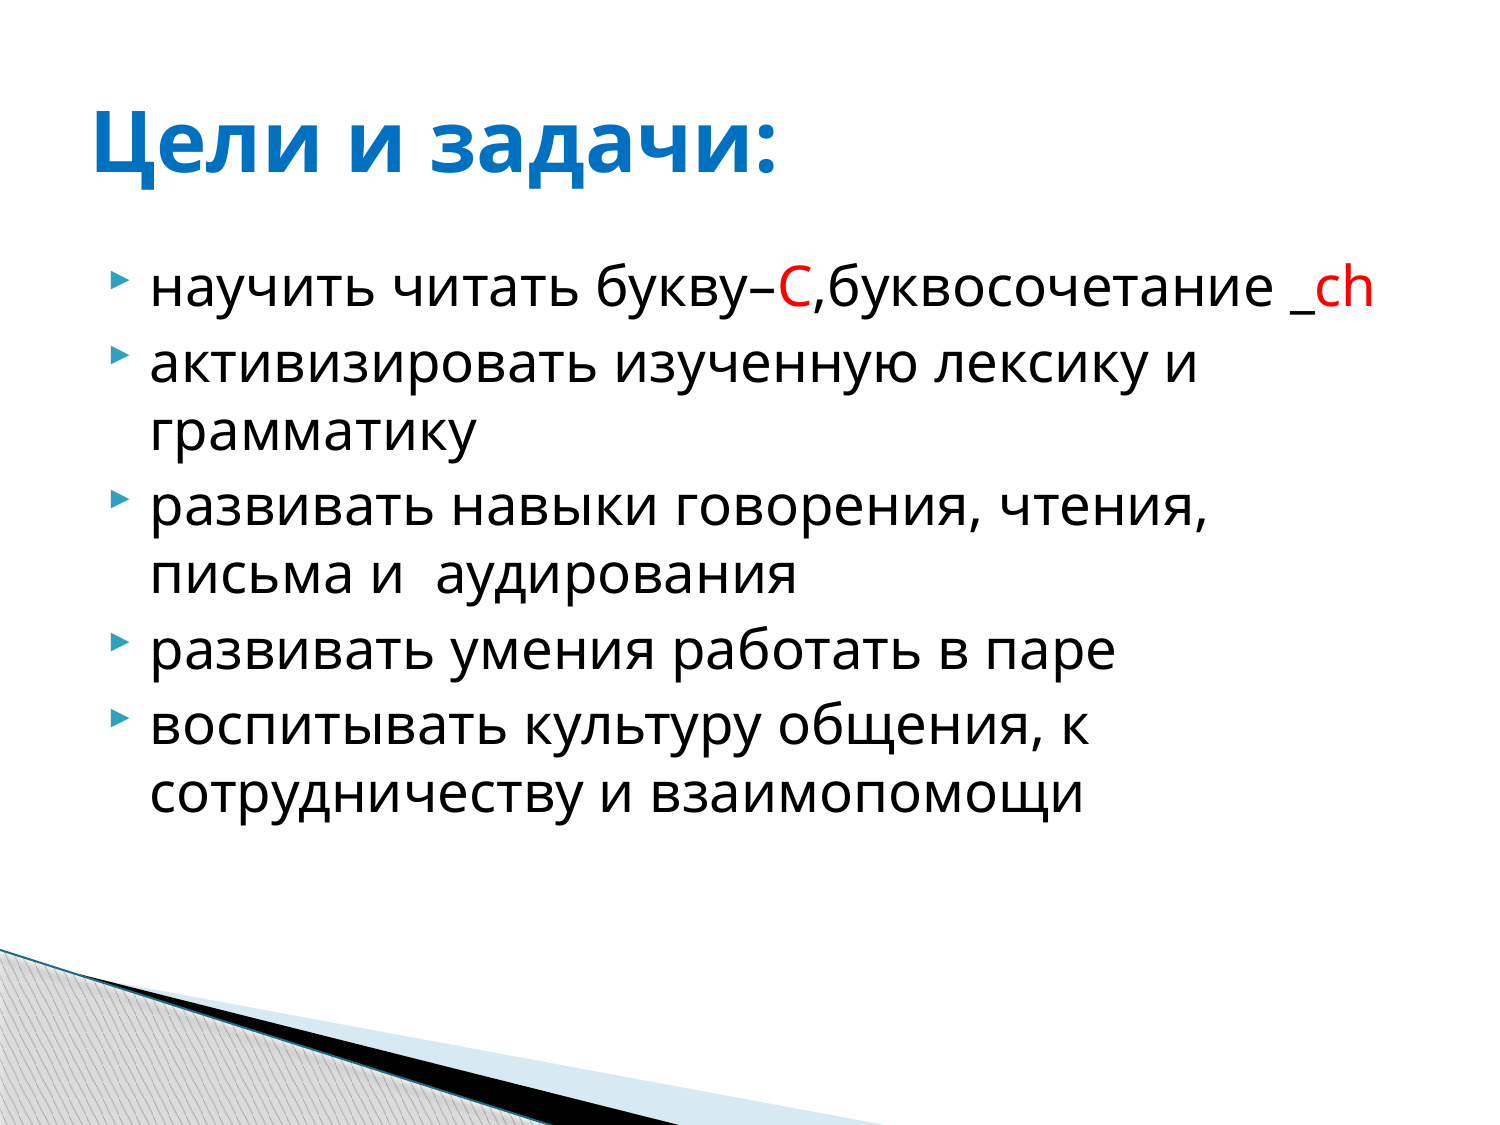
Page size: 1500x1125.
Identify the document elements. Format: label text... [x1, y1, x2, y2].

title Цели и задачи: [75, 45, 1425, 233]
text_box [76, 441, 1125, 501]
list научить читать букву–С,буквосочетание _ch активизировать изученную лексику и грамматику развивать навыки говорения, чтения, письма и аудирования развивать умения работать в паре воспитывать культуру общения, к сотрудничеству и взаимопомощи [75, 243, 1425, 986]
